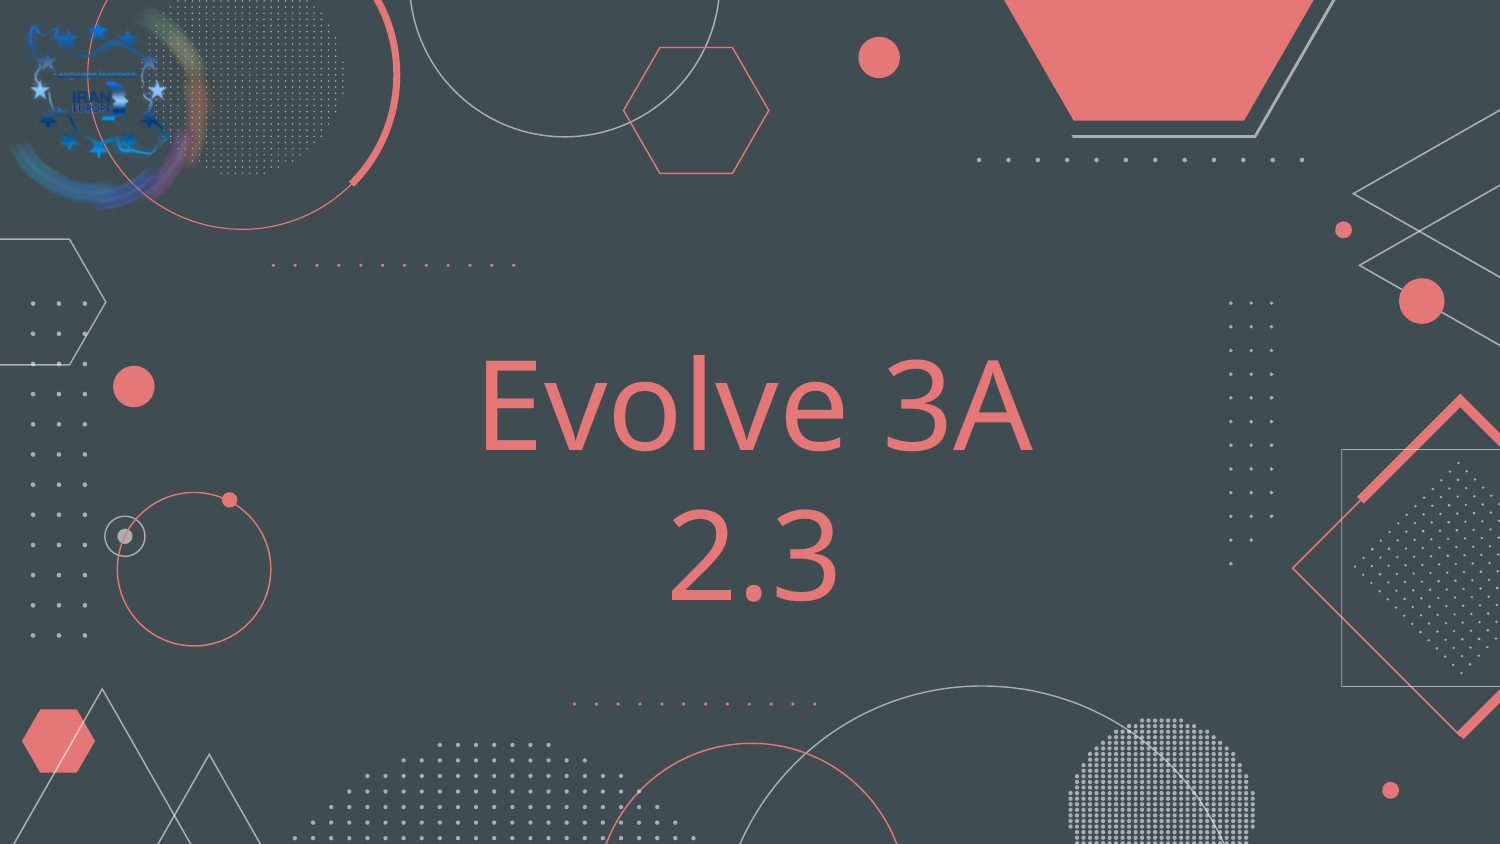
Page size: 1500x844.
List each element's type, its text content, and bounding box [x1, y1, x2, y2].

picture [0, 0, 222, 216]
title Evolve 3A 2.3 [444, 425, 1065, 641]
